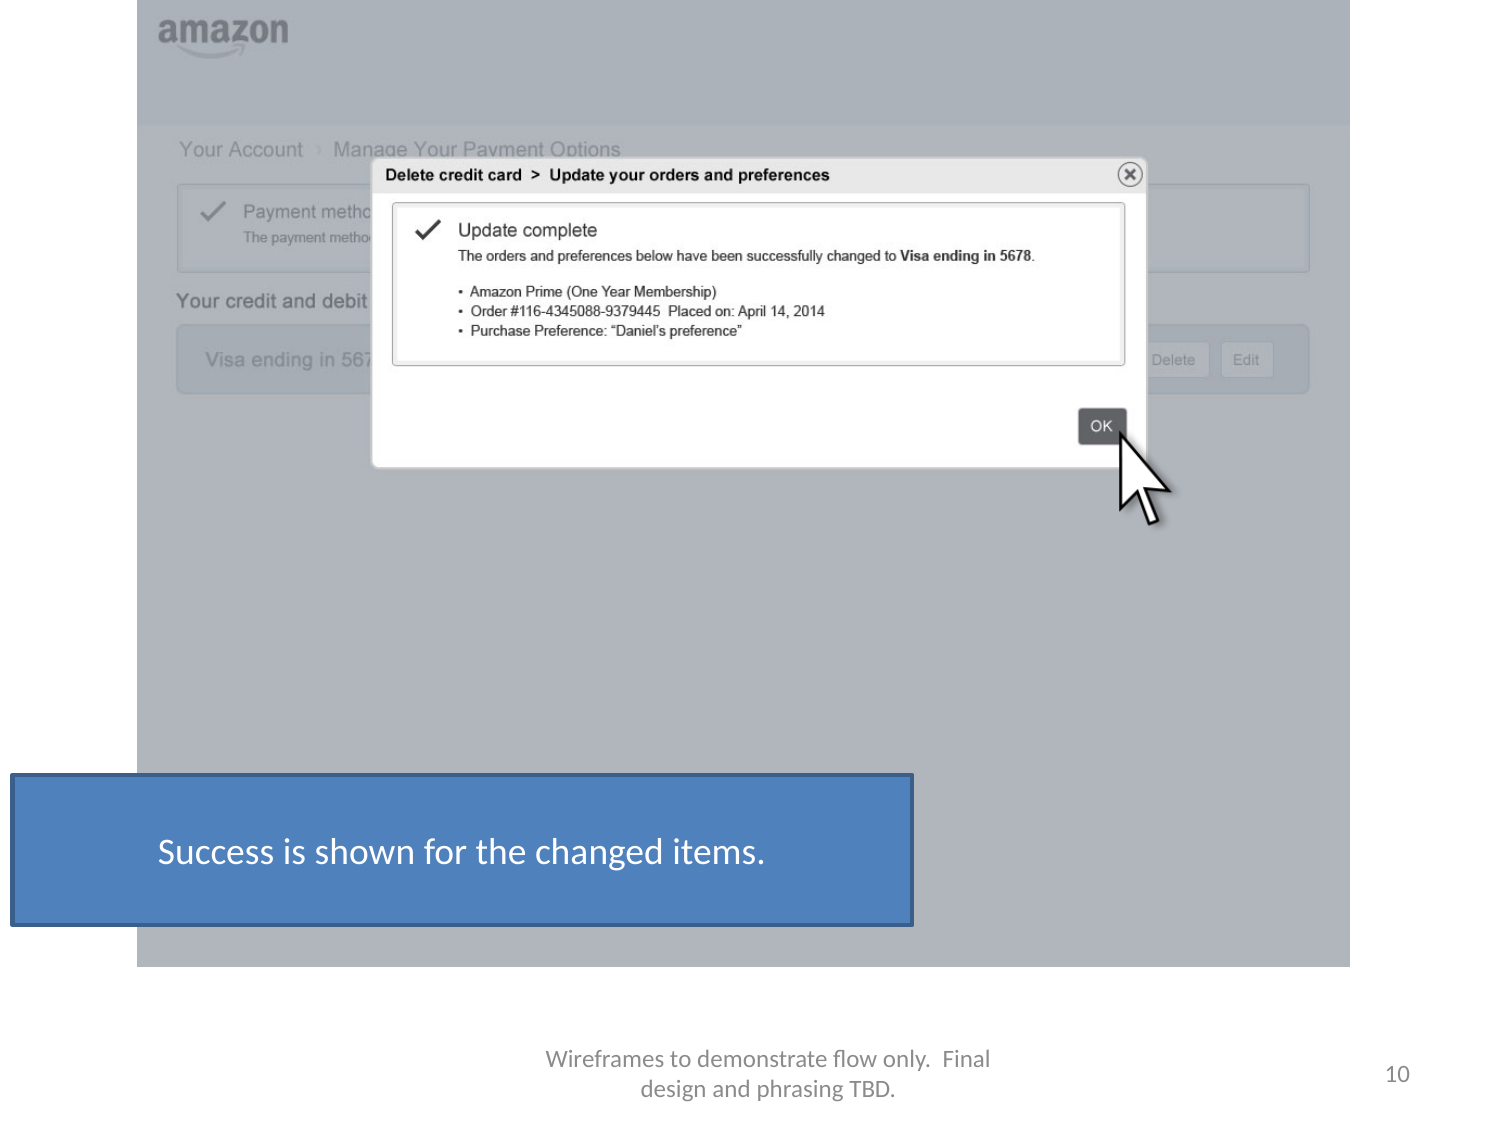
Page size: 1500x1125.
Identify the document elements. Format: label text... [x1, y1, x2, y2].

footer Wireframes to demonstrate flow only. Final design and phrasing TBD. [512, 1042, 1025, 1103]
text_box Success is shown for the changed items. [10, 773, 132, 927]
picture [1113, 424, 1188, 538]
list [137, 0, 1351, 967]
slide_number 10 [1074, 1042, 1425, 1103]
